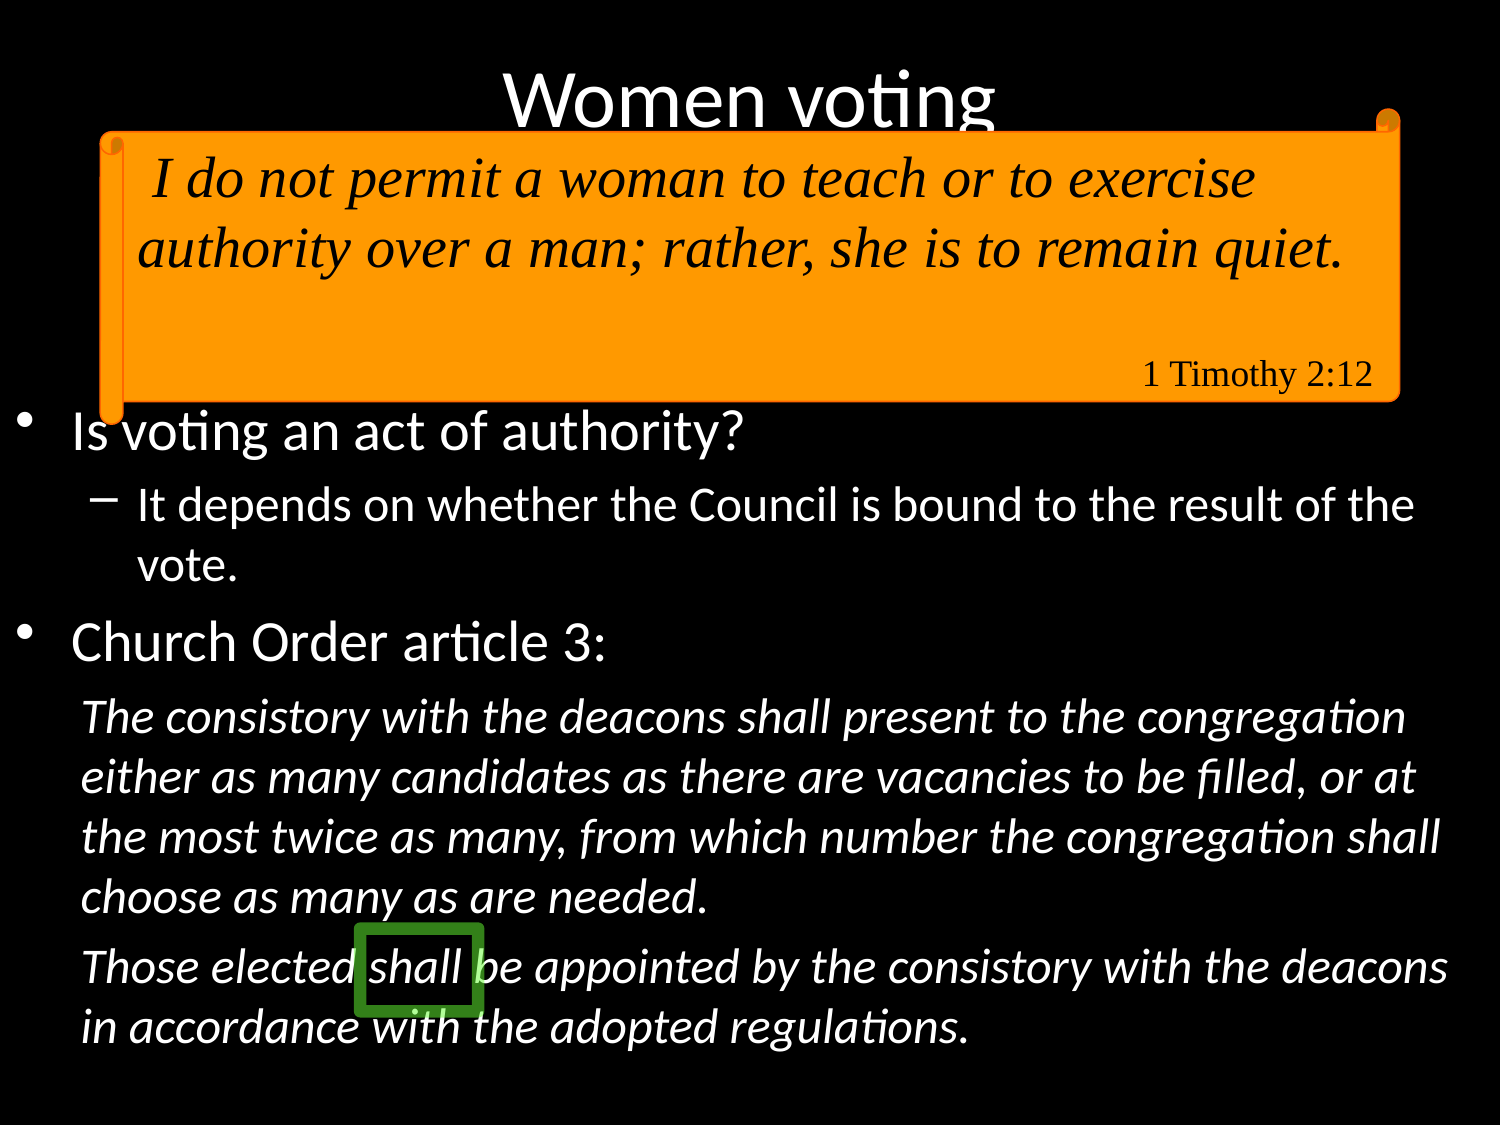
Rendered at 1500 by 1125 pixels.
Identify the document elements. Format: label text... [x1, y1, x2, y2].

title Women voting [0, 0, 1500, 188]
text_box I do not permit a woman to teach or to exercise authority over a man; rather, she is to remain quiet. 1 Timothy 2:12 [100, 109, 1400, 425]
text_box [360, 928, 479, 1012]
list Is voting an act of authority? It depends on whether the Council is bound to the result of the vote. Church Order article 3: The consistory with the deacons shall present to the congregation either as many candidates as there are vacancies to be filled, or at the most twice as many, from which number the congregation shall choose as many as are needed. Those elected shall be appointed by the consistory with the deacons in accordance with the adopted regulations. [0, 384, 1500, 1125]
